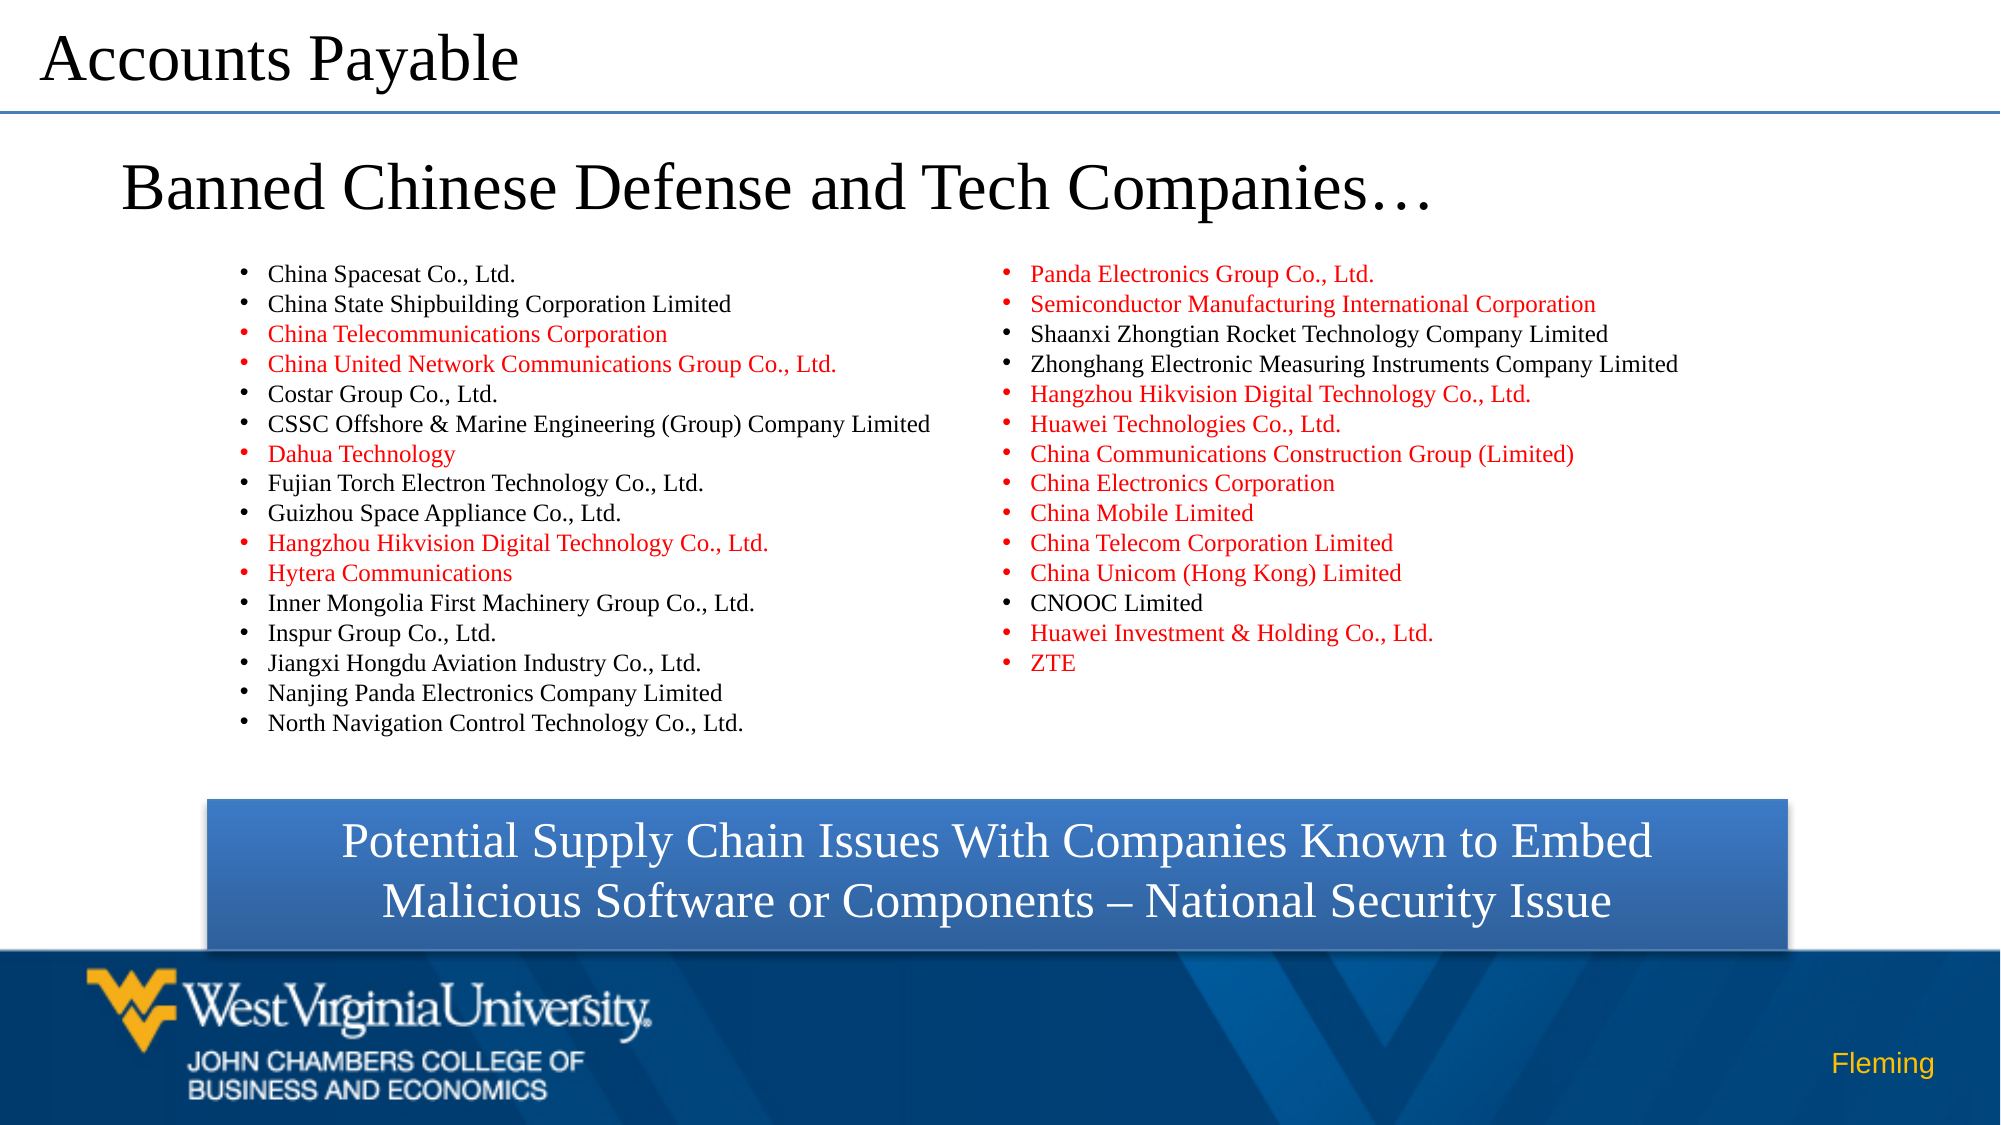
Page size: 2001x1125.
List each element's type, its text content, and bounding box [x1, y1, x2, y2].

text_box Accounts Payable [24, 6, 888, 102]
text_box China Spacesat Co., Ltd. China State Shipbuilding Corporation Limited China Telecommunications Corporation China United Network Communications Group Co., Ltd. Costar Group Co., Ltd. CSSC Offshore & Marine Engineering (Group) Company Limited Dahua Technology Fujian Torch Electron Technology Co., Ltd. Guizhou Space Appliance Co., Ltd. Hangzhou Hikvision Digital Technology Co., Ltd. Hytera Communications Inner Mongolia First Machinery Group Co., Ltd. Inspur Group Co., Ltd. Jiangxi Hongdu Aviation Industry Co., Ltd. Nanjing Panda Electronics Company Limited North Navigation Control Technology Co., Ltd. [225, 249, 1000, 774]
text_box Potential Supply Chain Issues With Companies Known to Embed Malicious Software or Components – National Security Issue [290, 799, 1705, 935]
text_box Panda Electronics Group Co., Ltd. Semiconductor Manufacturing International Corporation Shaanxi Zhongtian Rocket Technology Company Limited Zhonghang Electronic Measuring Instruments Company Limited Hangzhou Hikvision Digital Technology Co., Ltd. Huawei Technologies Co., Ltd. China Communications Construction Group (Limited) China Electronics Corporation China Mobile Limited China Telecom Corporation Limited China Unicom (Hong Kong) Limited CNOOC Limited Huawei Investment & Holding Co., Ltd. ZTE [987, 249, 1763, 714]
text_box Banned Chinese Defense and Tech Companies… [106, 135, 1775, 230]
text_box [207, 799, 1788, 951]
text_box Fleming [1250, 1037, 1950, 1088]
picture [0, 0, 2001, 1125]
